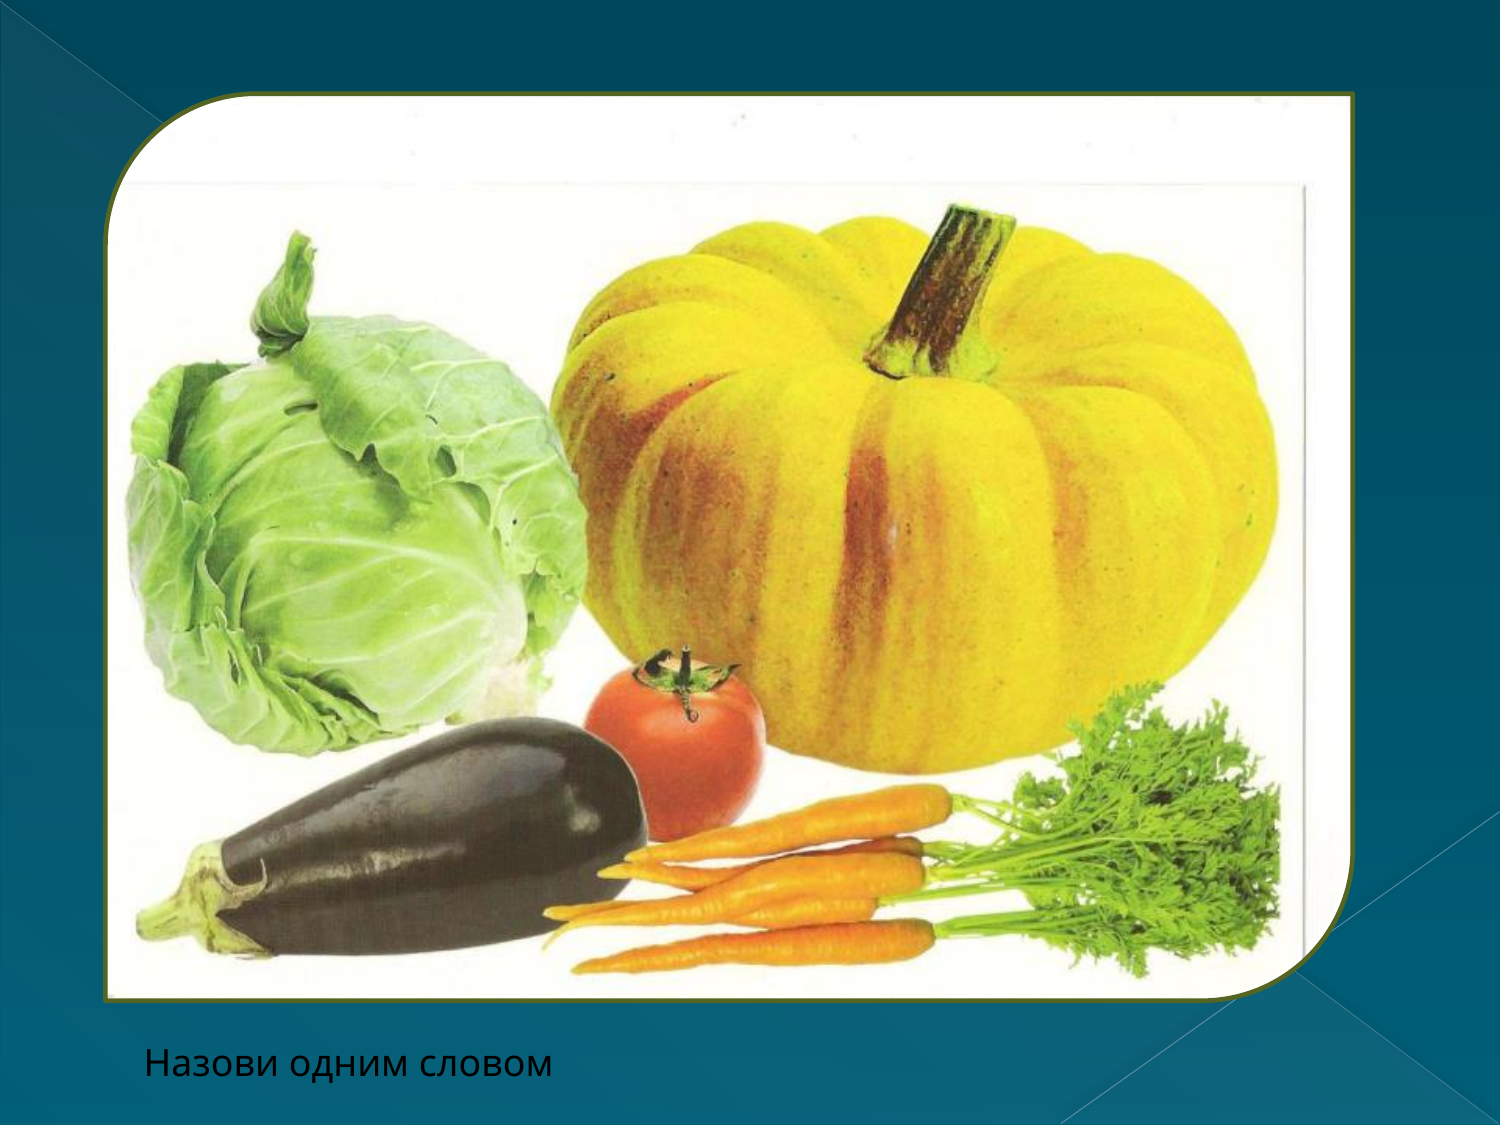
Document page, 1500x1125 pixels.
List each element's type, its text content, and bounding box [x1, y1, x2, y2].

picture [105, 93, 1353, 1001]
text_box Назови одним словом [128, 1031, 1125, 1091]
